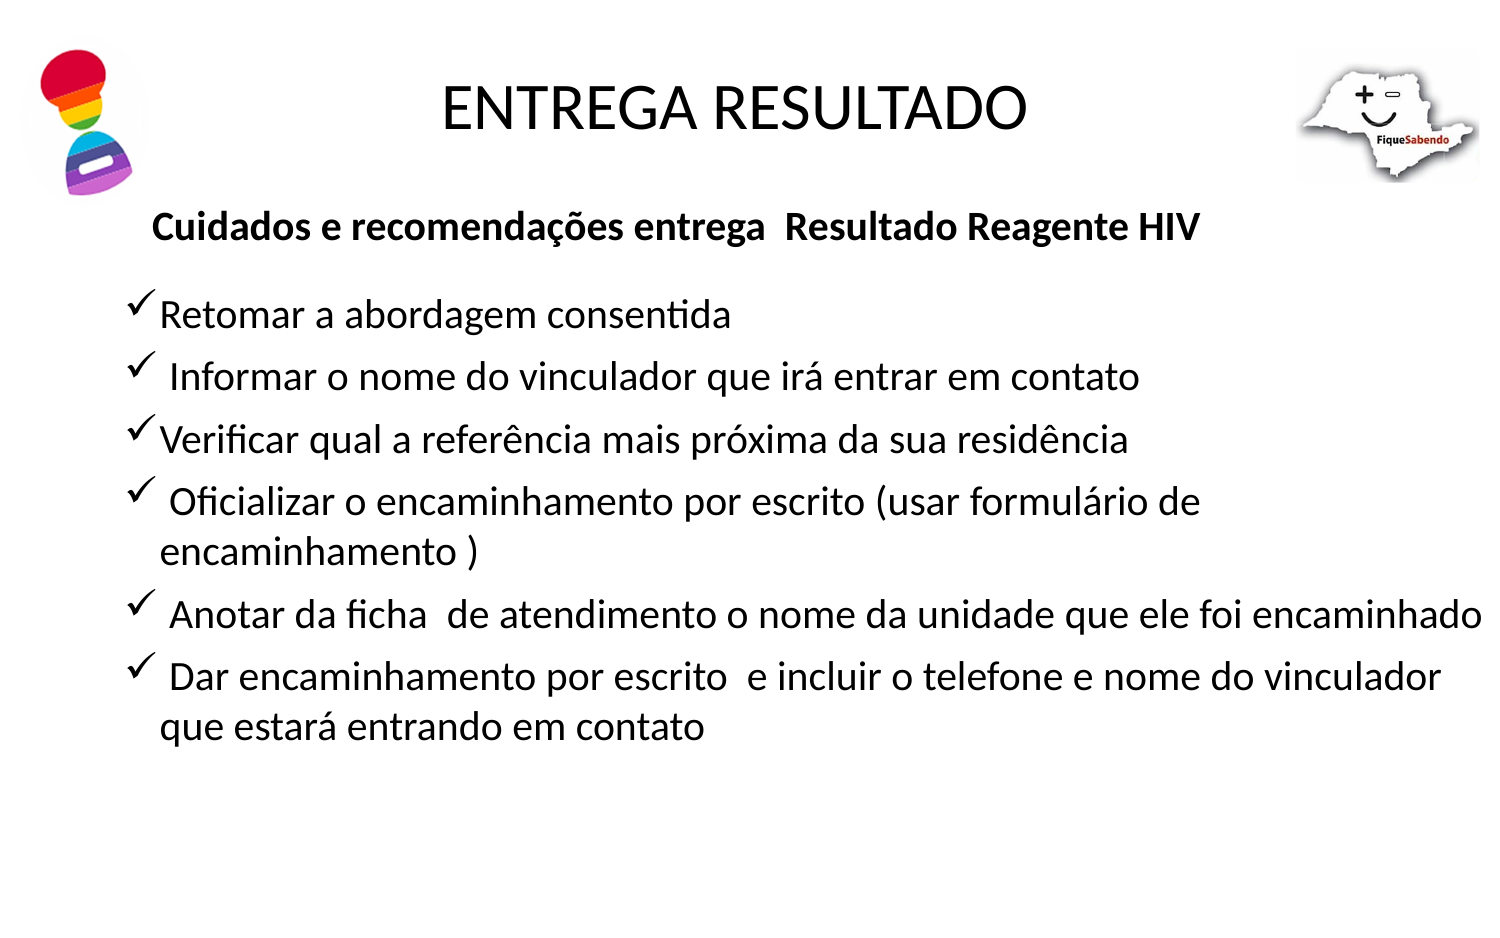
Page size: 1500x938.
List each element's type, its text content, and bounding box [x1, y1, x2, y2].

picture [20, 35, 150, 207]
text_box Cuidados e recomendações entrega Resultado Reagente HIV [137, 191, 1425, 256]
text_box Retomar a abordagem consentida Informar o nome do vinculador que irá entrar em contato Verificar qual a referência mais próxima da sua residência Oficializar o encaminhamento por escrito (usar formulário de encaminhamento ) Anotar da ficha de atendimento o nome da unidade que ele foi encaminhado Dar encaminhamento por escrito e incluir o telefone e nome do vinculador que estará entrando em contato [109, 279, 1500, 833]
picture [1295, 47, 1480, 183]
title ENTREGA RESULTADO [75, 61, 1425, 155]
